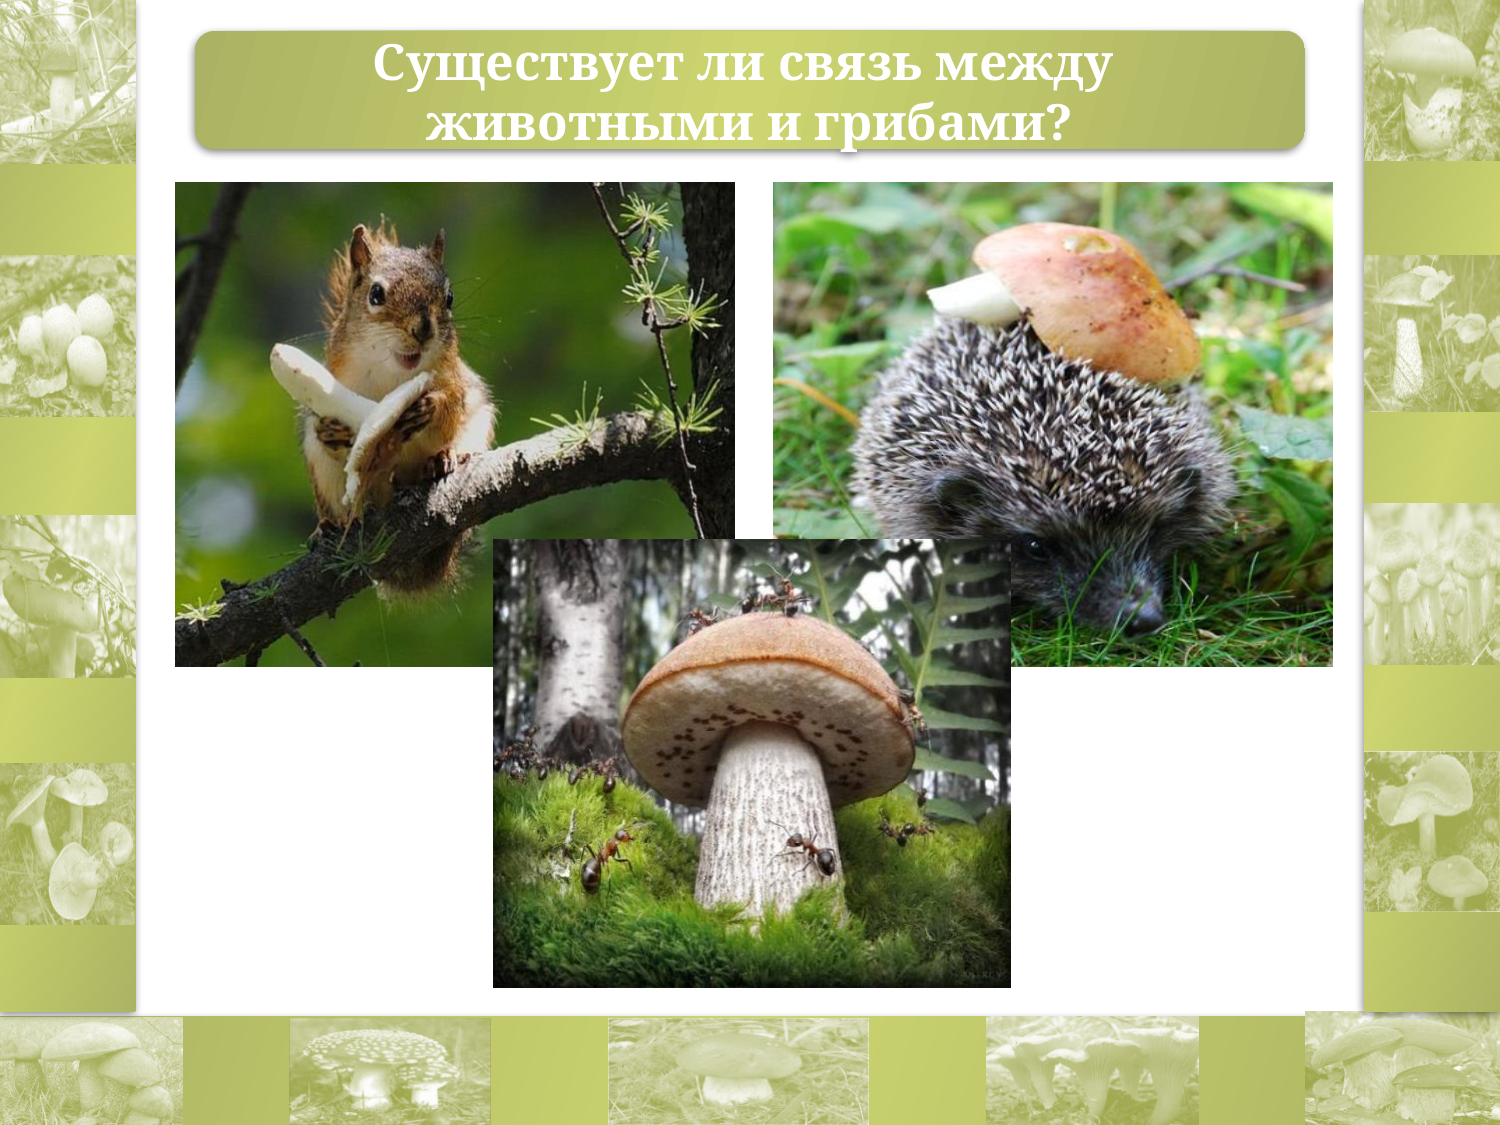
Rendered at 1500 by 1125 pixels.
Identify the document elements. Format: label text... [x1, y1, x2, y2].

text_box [1363, 0, 1500, 1012]
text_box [0, 1011, 1500, 1125]
text_box Существует ли связь между животными и грибами? [194, 30, 1306, 149]
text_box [0, 0, 136, 1012]
picture [175, 182, 1333, 989]
